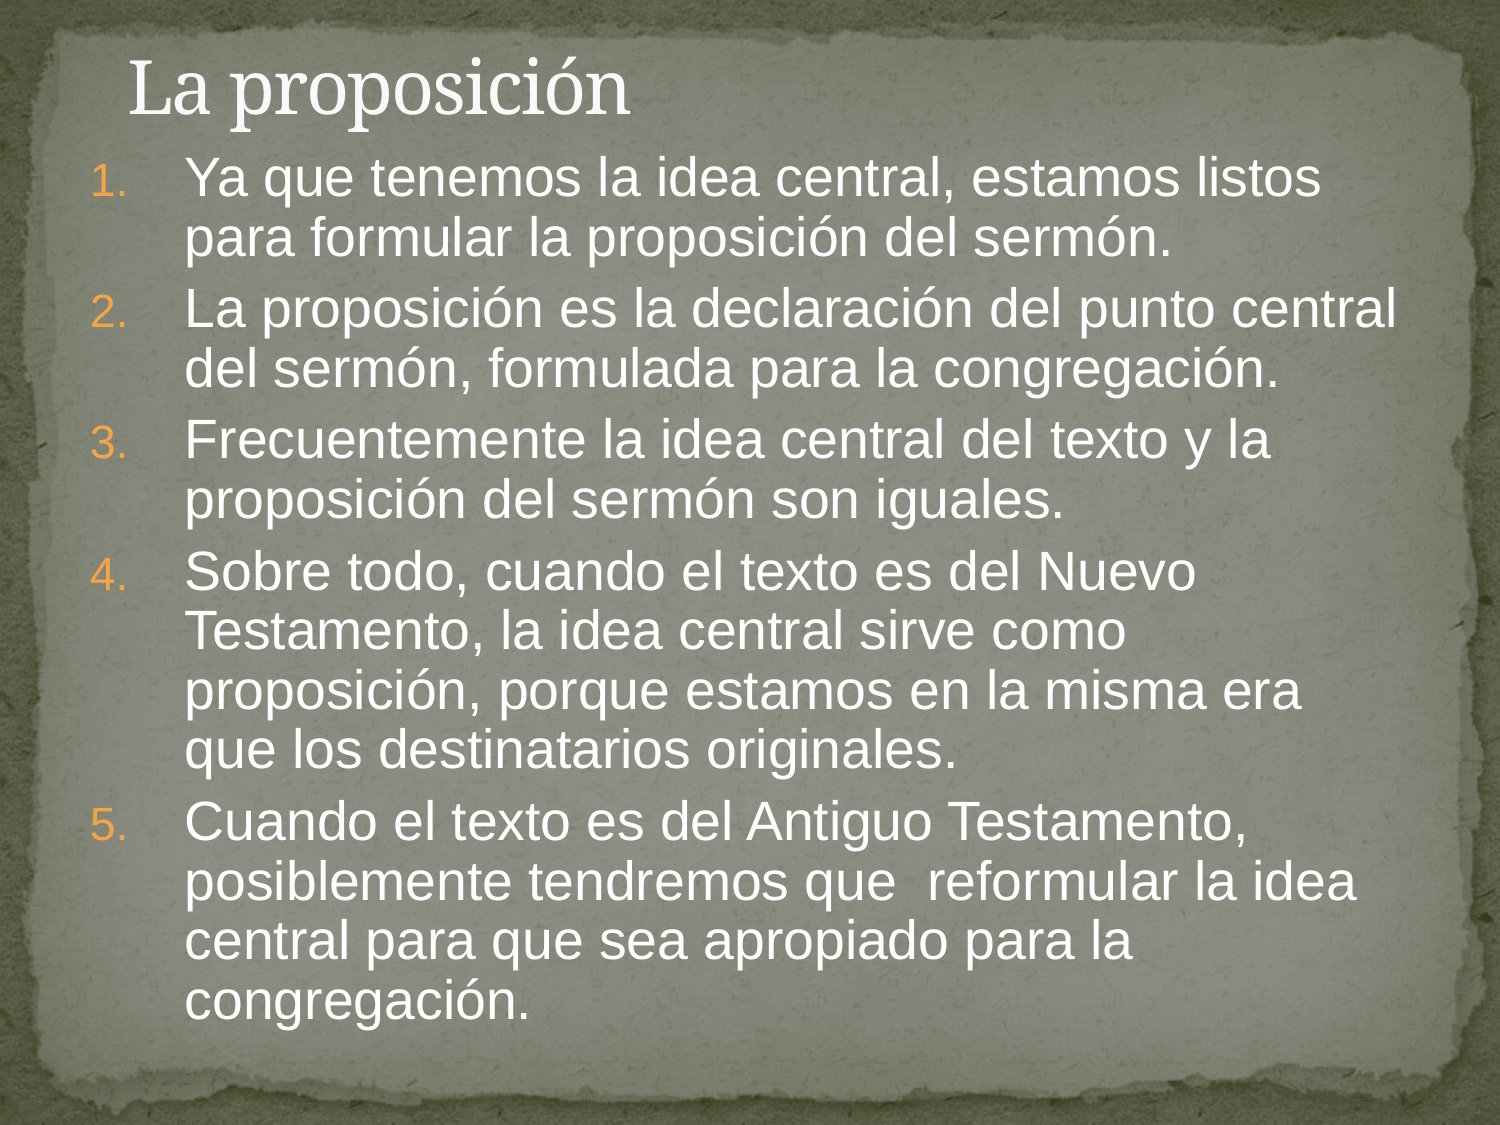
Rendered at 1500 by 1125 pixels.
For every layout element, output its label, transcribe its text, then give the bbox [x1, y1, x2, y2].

list Ya que tenemos la idea central, estamos listos para formular la proposición del sermón. La proposición es la declaración del punto central del sermón, formulada para la congregación. Frecuentemente la idea central del texto y la proposición del sermón son iguales. Sobre todo, cuando el texto es del Nuevo Testamento, la idea central sirve como proposición, porque estamos en la misma era que los destinatarios originales. Cuando el texto es del Antiguo Testamento, posiblemente tendremos que reformular la idea central para que sea apropiado para la congregación. [75, 141, 1425, 1106]
title La proposición [112, 24, 1388, 138]
